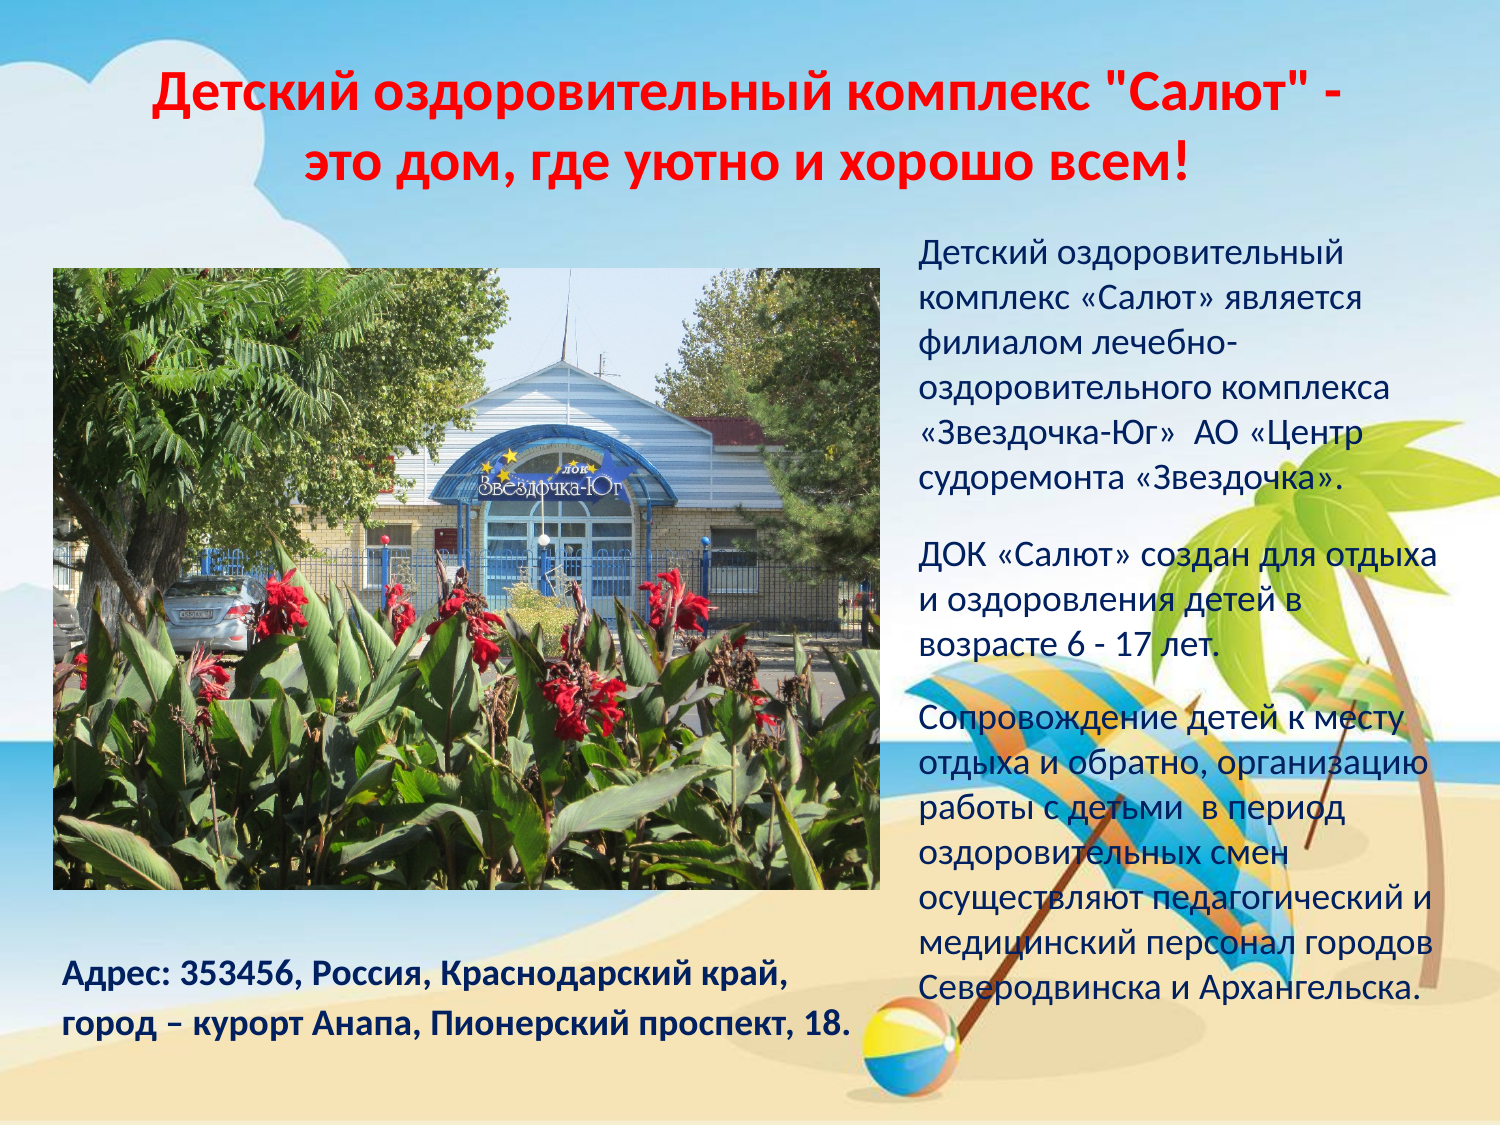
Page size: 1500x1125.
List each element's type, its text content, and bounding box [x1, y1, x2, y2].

title Детский оздоровительный комплекс "Салют" - это дом, где уютно и хорошо всем! [123, 57, 1372, 188]
picture [0, 0, 1500, 1125]
text_box Адрес: 353456, Россия, Краснодарский край, город – курорт Анапа, Пионерский проспект, 18. [47, 940, 886, 1083]
text_box Детский оздоровительный комплекс «Салют» является филиалом лечебно-оздоровительного комплекса «Звездочка-Юг» АО «Центр судоремонта «Звездочка». ДОК «Салют» создан для отдыха и оздоровления детей в возрасте 6 - 17 лет. Сопровождение детей к месту отдыха и обратно, организацию работы с детьми в период оздоровительных смен осуществляют педагогический и медицинский персонал городов Северодвинска и Архангельска. [903, 220, 1459, 1094]
